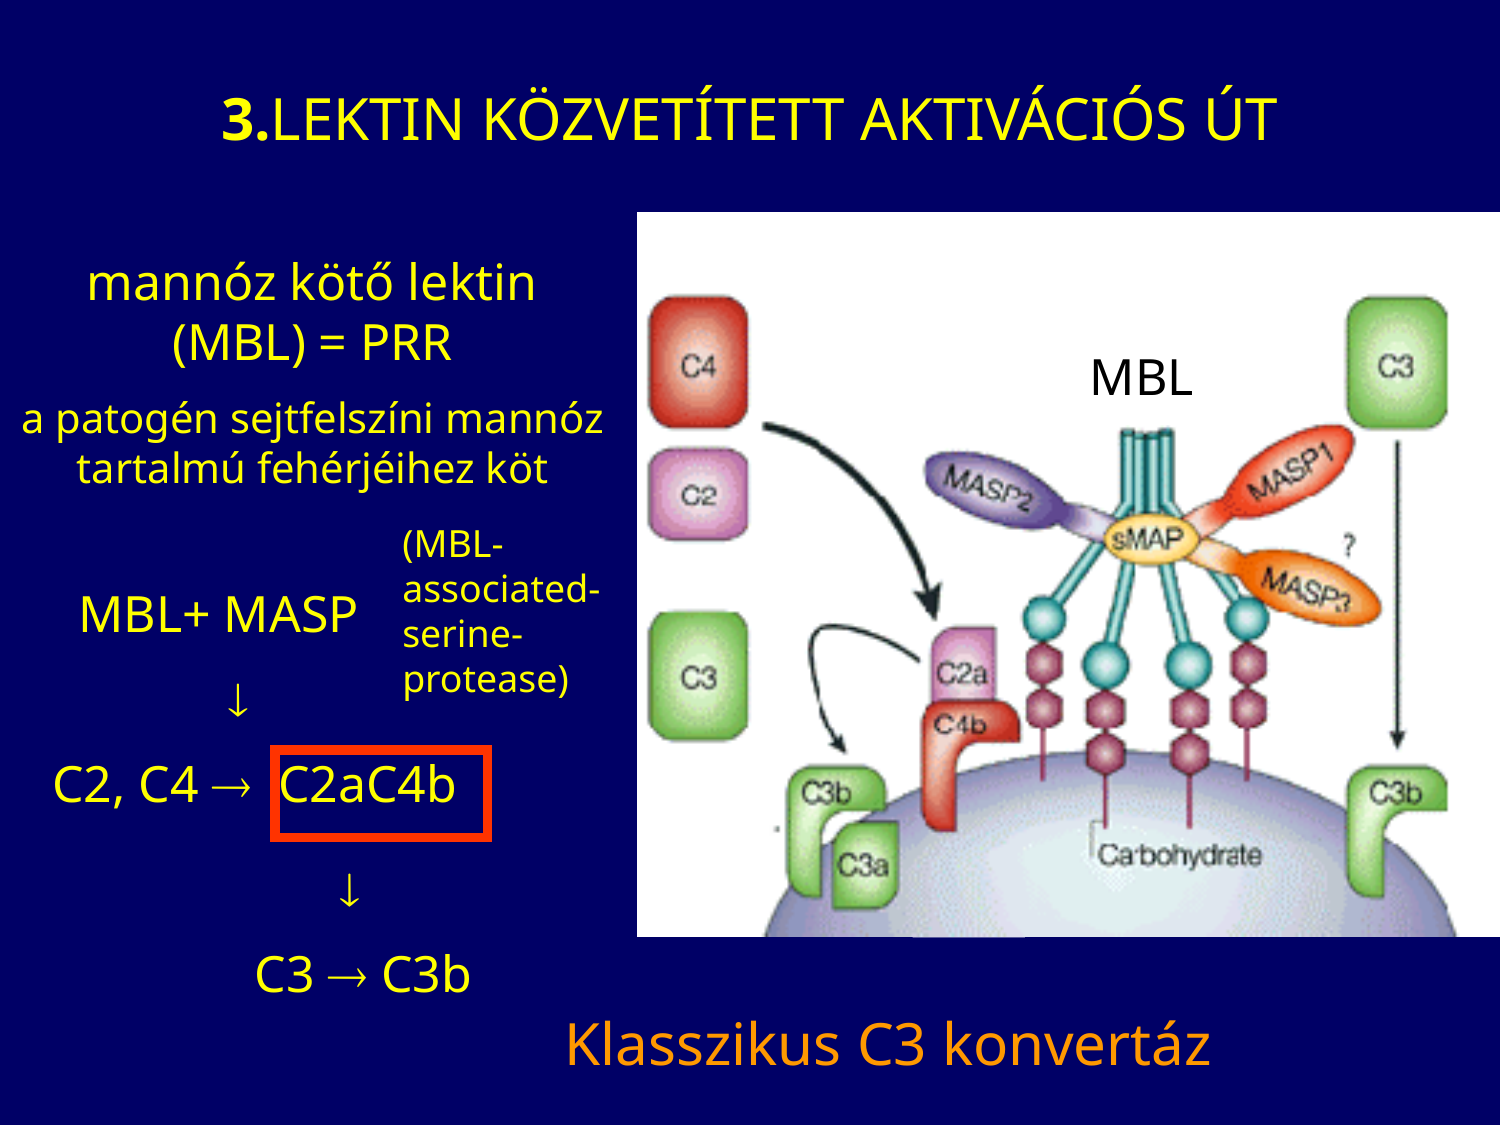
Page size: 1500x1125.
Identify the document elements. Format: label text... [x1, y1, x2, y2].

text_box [637, 212, 1500, 937]
text_box mannóz kötő lektin (MBL) = PRR a patogén sejtfelszíni mannóz tartalmú fehérjéihez köt [0, 243, 625, 500]
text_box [37, 512, 632, 830]
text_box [274, 749, 1238, 1086]
text_box  C3  C3b [24, 849, 713, 1095]
text_box 3.LEKTIN KÖZVETÍTETT AKTIVÁCIÓS ÚT [0, 75, 1500, 160]
